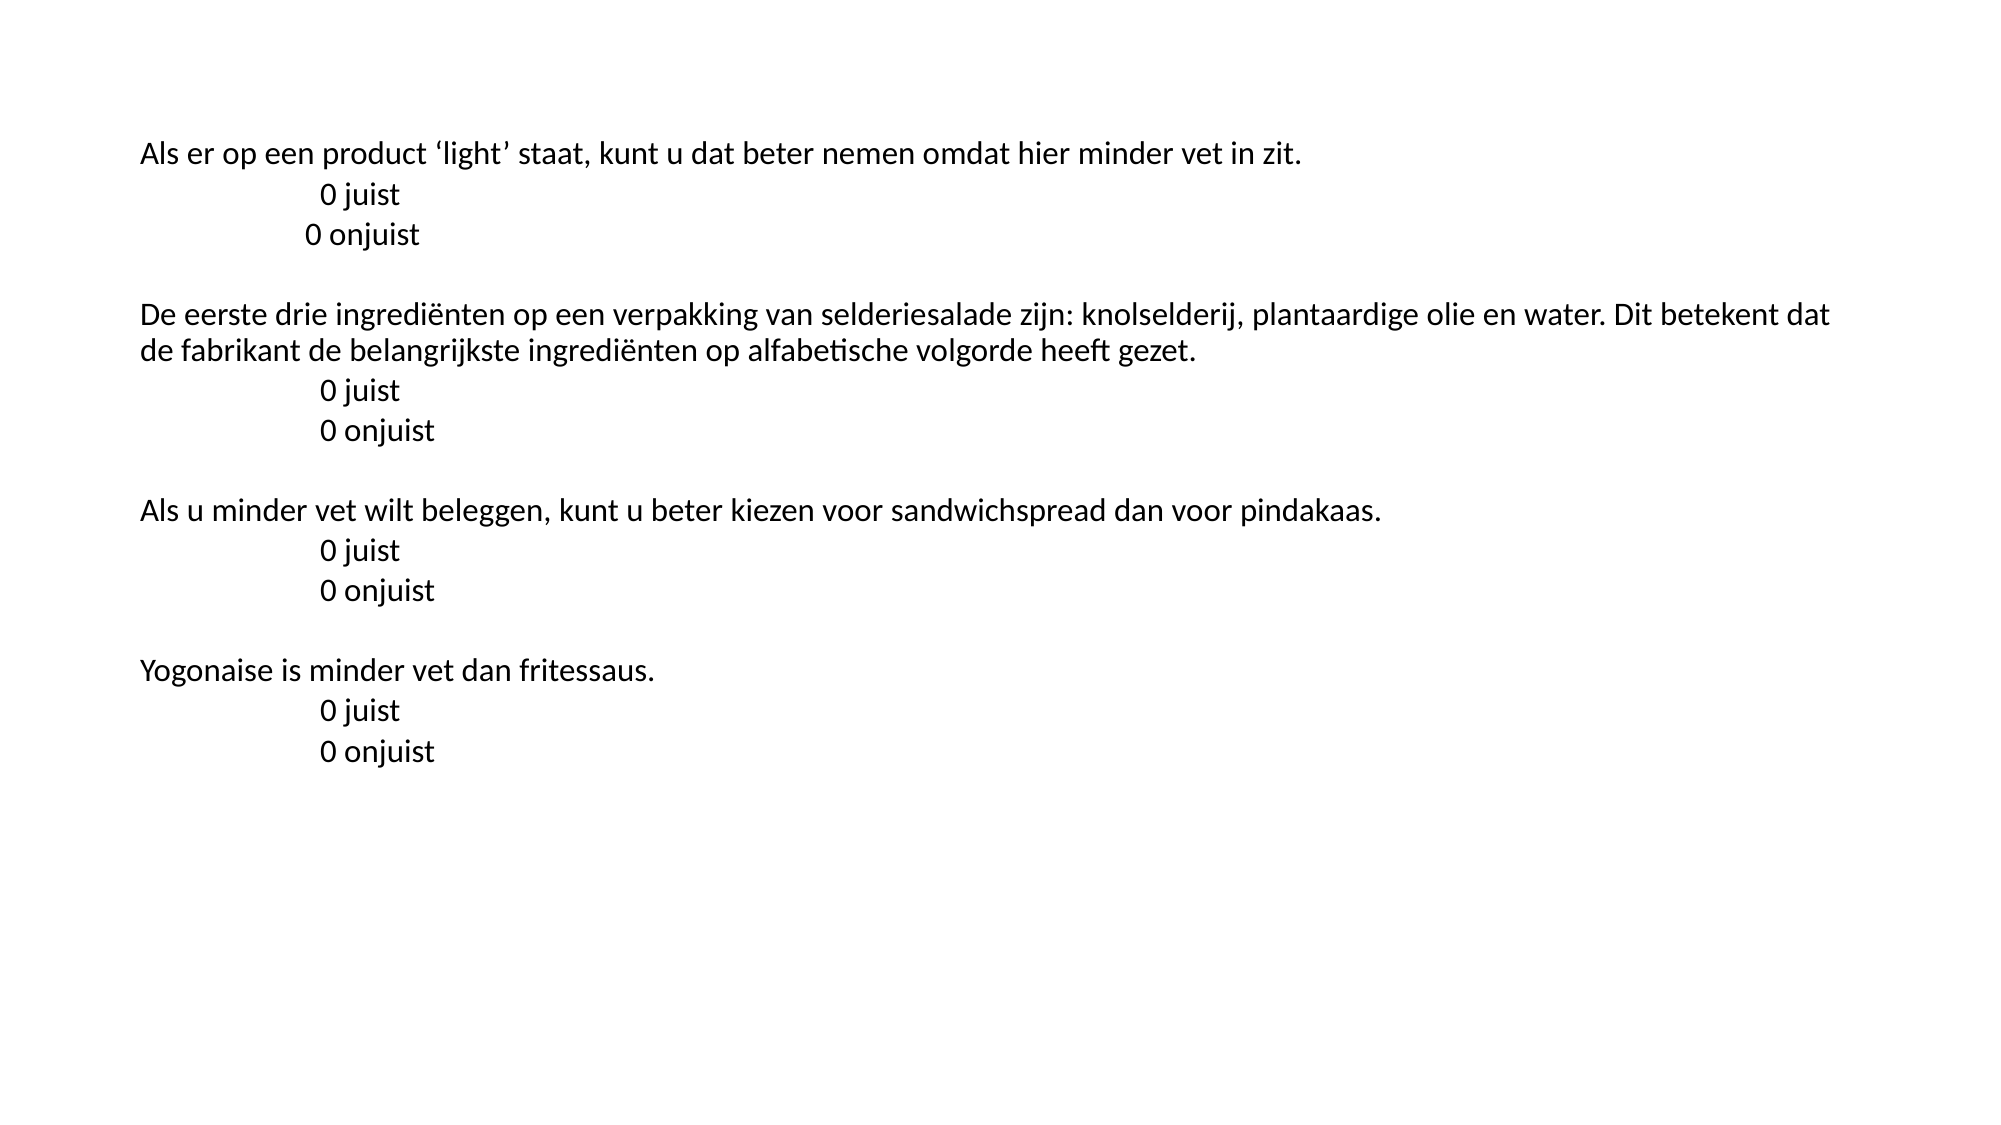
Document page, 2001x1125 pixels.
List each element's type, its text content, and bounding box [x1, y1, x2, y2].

list Als er op een product ‘light’ staat, kunt u dat beter nemen omdat hier minder vet in zit. 0 juist 0 onjuist De eerste drie ingrediënten op een verpakking van selderiesalade zijn: knolselderij, plantaardige olie en water. Dit betekent dat de fabrikant de belangrijkste ingrediënten op alfabetische volgorde heeft gezet. 0 juist 0 onjuist Als u minder vet wilt beleggen, kunt u beter kiezen voor sandwichspread dan voor pindakaas. 0 juist 0 onjuist Yogonaise is minder vet dan fritessaus. 0 juist 0 onjuist [125, 129, 1850, 843]
